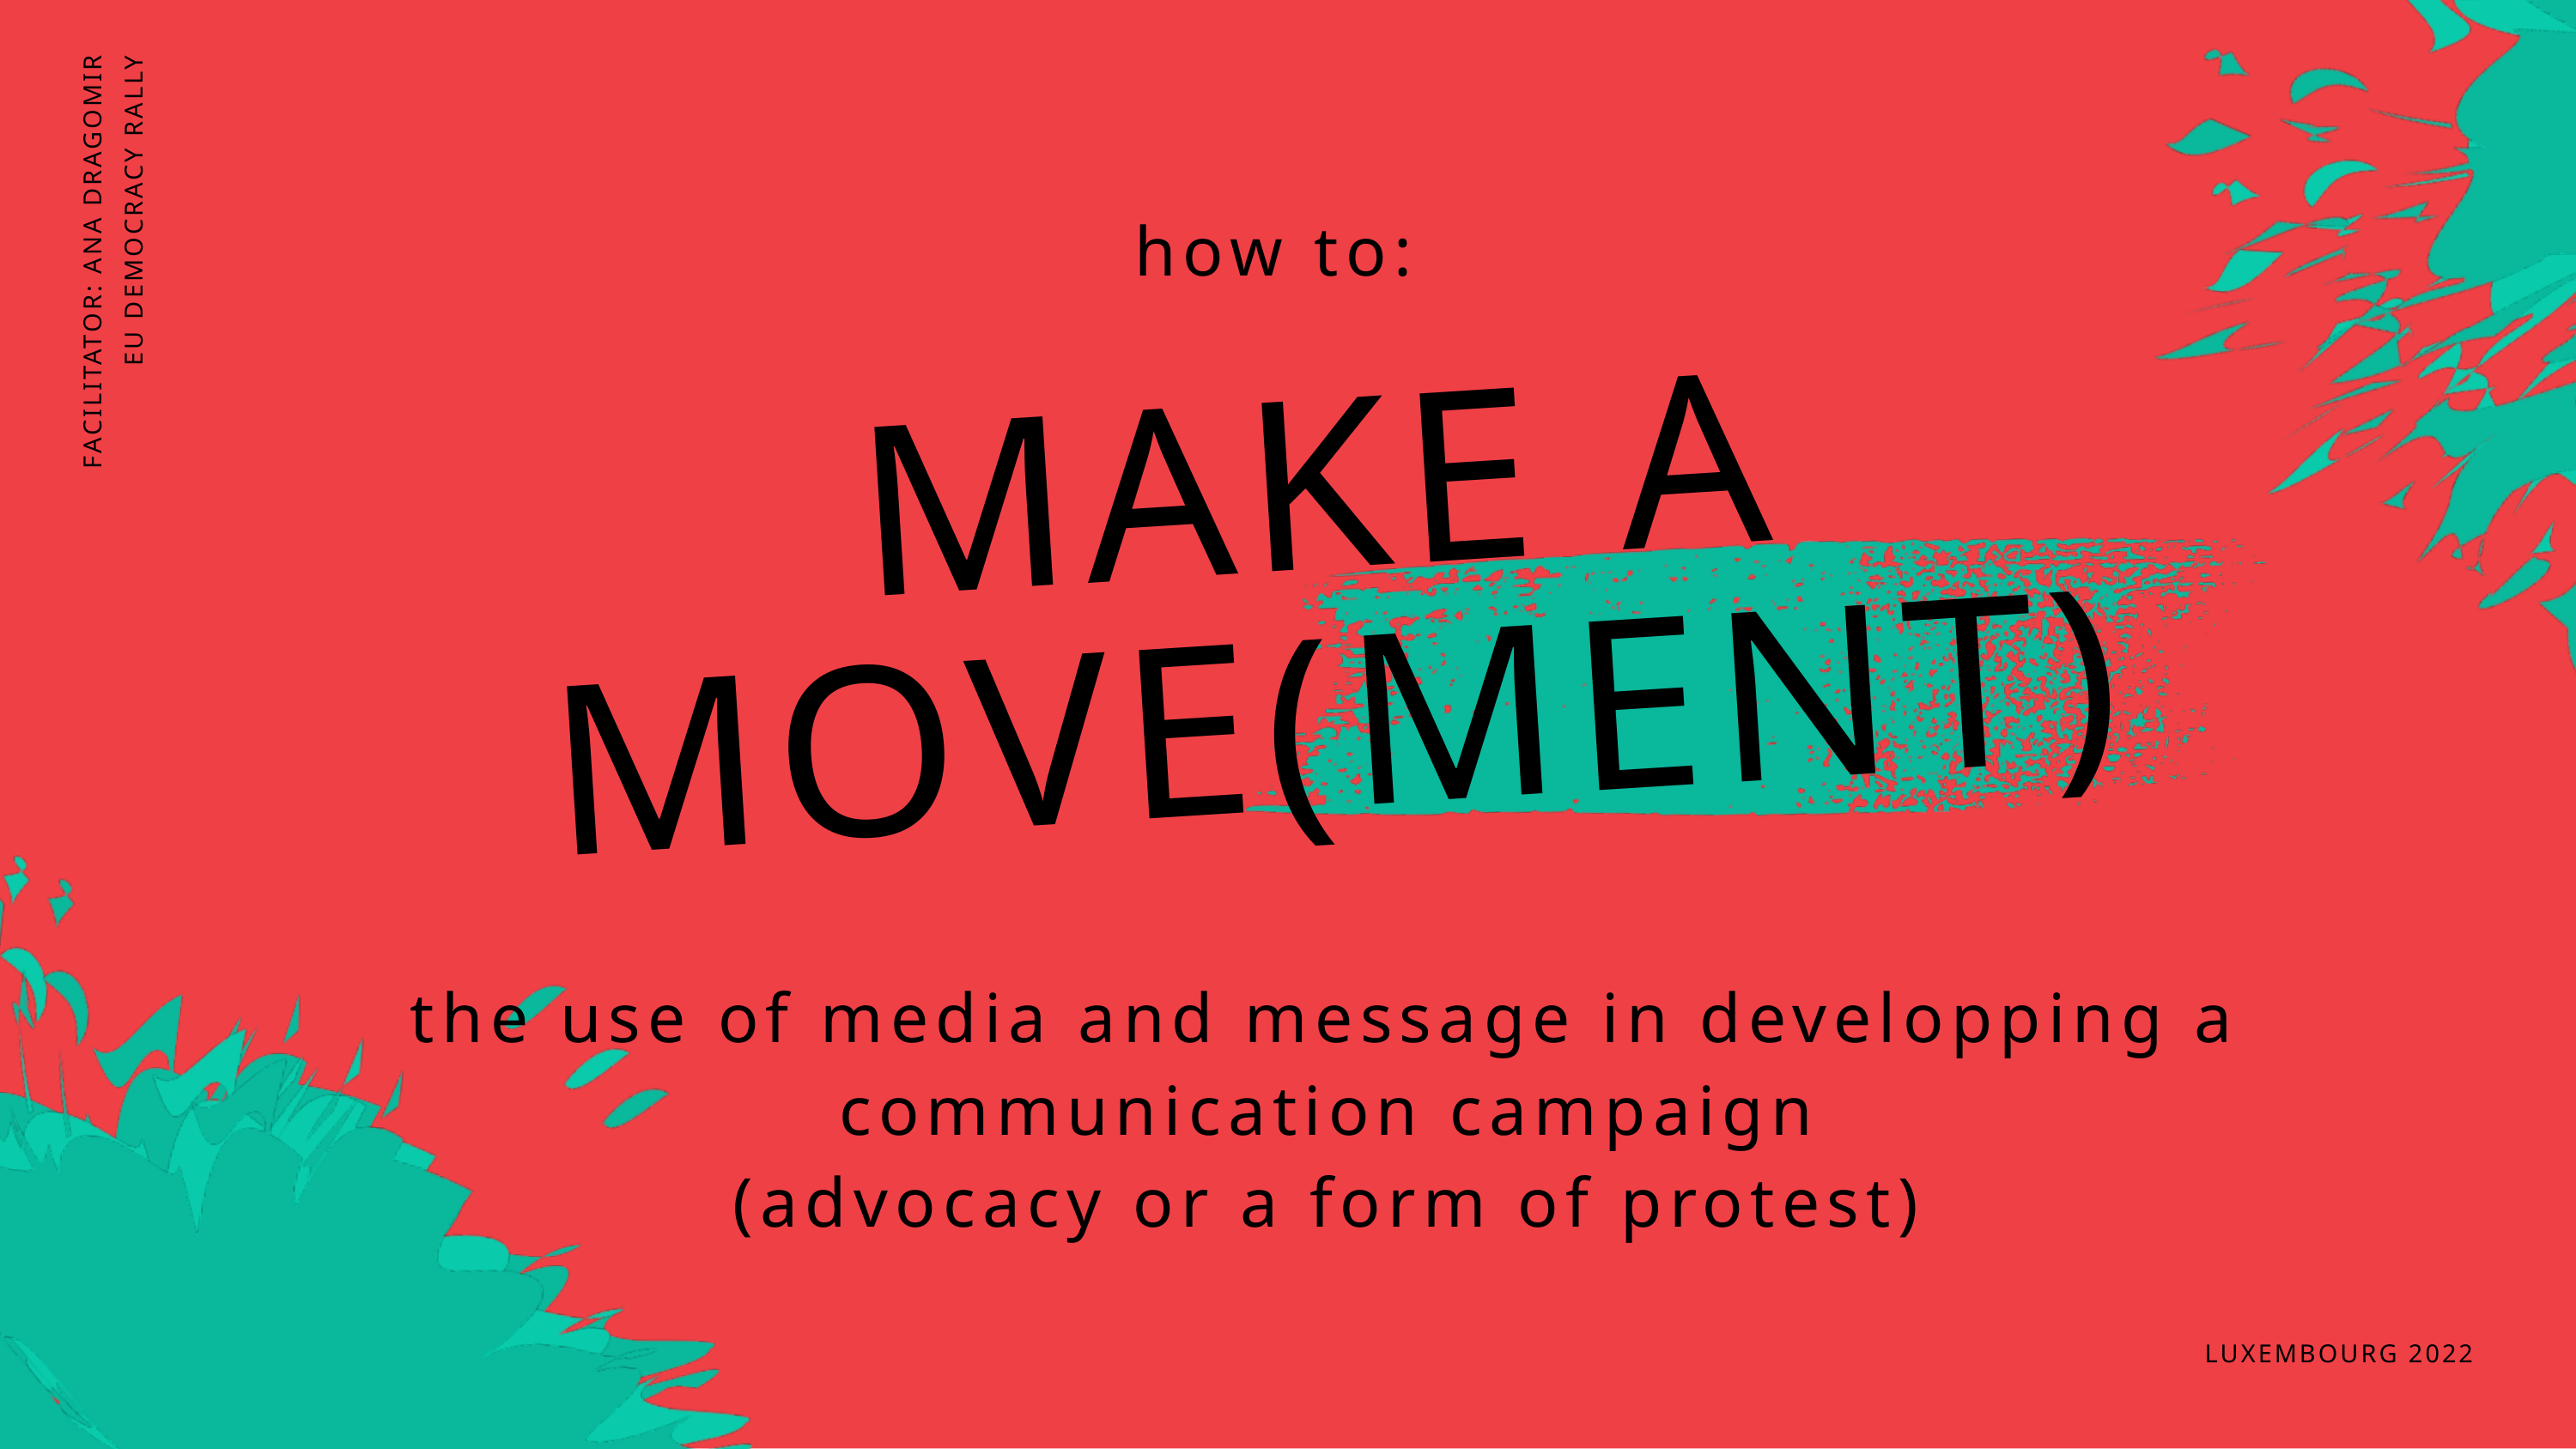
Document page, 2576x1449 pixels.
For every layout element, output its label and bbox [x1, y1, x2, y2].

picture [1239, 0, 2576, 820]
text_box [0, 0, 2576, 1449]
picture [0, 839, 774, 1449]
